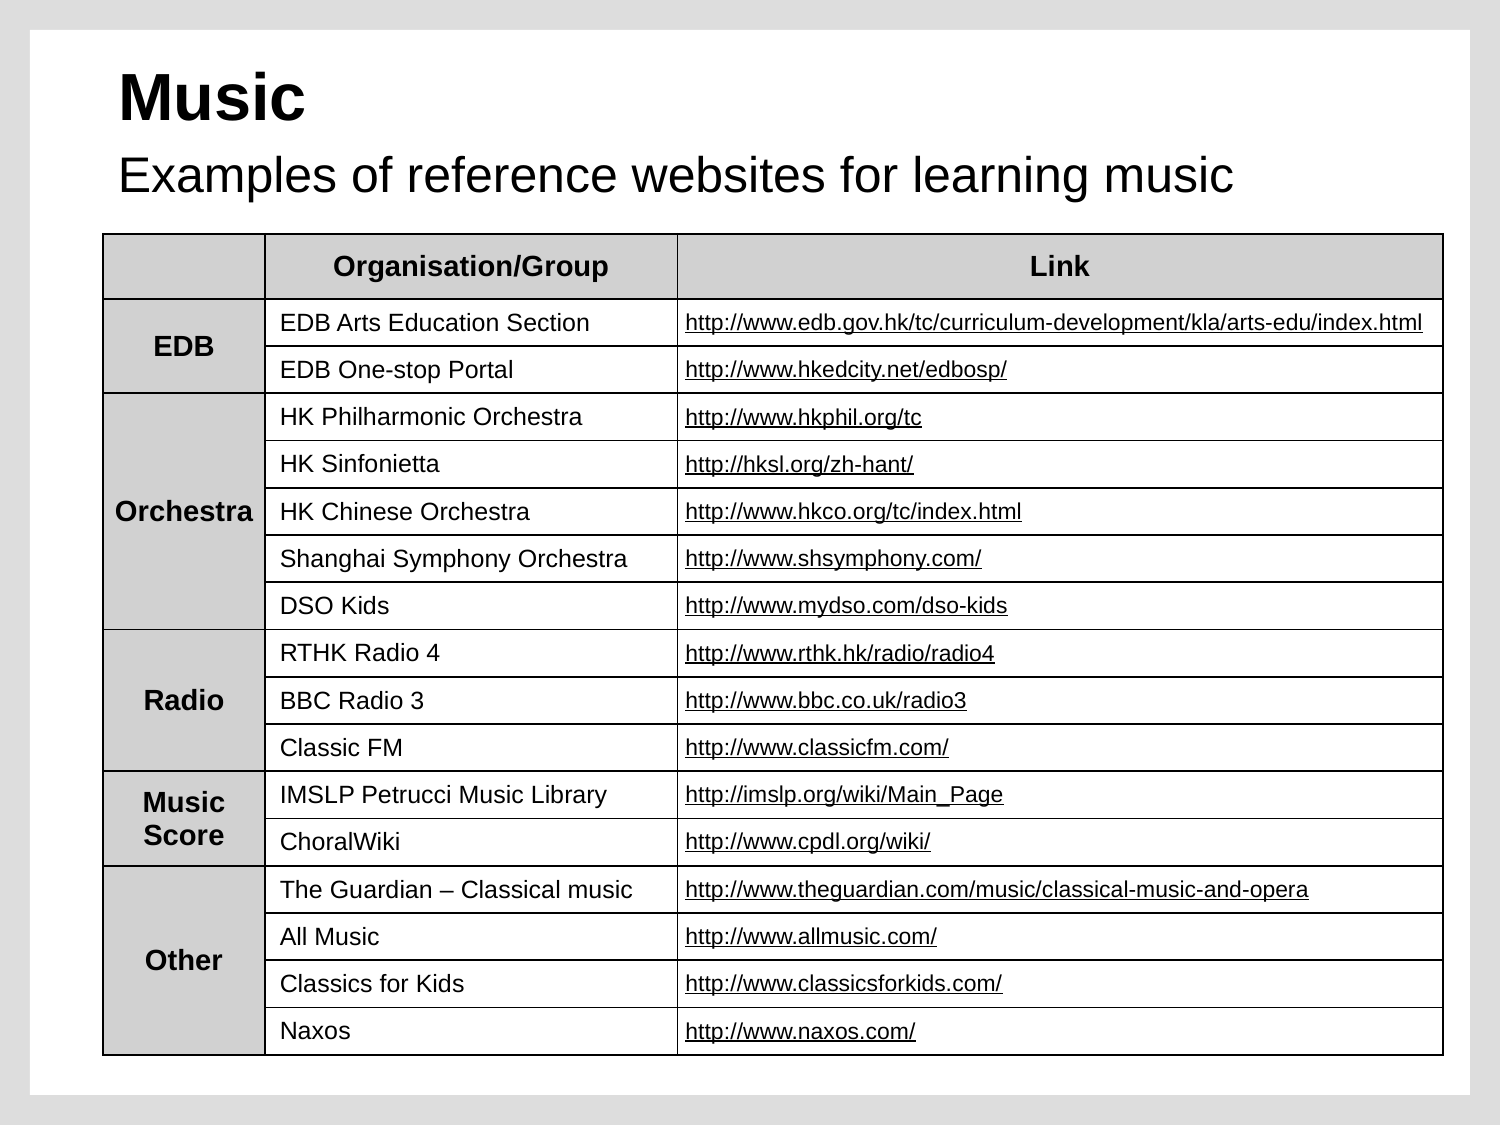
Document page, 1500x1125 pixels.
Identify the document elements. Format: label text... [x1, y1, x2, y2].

table_cell The Guardian – Classical music [266, 867, 677, 912]
table_cell Other [104, 867, 264, 1054]
table_cell Music Score [104, 772, 264, 865]
table_cell http://www.hkphil.org/tc [678, 394, 1442, 440]
table_cell IMSLP Petrucci Music Library [266, 772, 677, 818]
table_cell http://www.mydso.com/dso-kids [678, 583, 1442, 629]
table_cell http://hksl.org/zh-hant/ [678, 441, 1442, 487]
table_header Organisation/Group [266, 235, 677, 298]
table_cell http://www.naxos.com/ [678, 1008, 1442, 1054]
table_header [104, 235, 264, 298]
table_cell All Music [266, 914, 677, 959]
table_cell Classics for Kids [266, 961, 677, 1007]
table_cell DSO Kids [266, 583, 677, 629]
table_cell Shanghai Symphony Orchestra [266, 536, 677, 581]
table_cell EDB One-stop Portal [266, 347, 677, 392]
table_header Link [678, 235, 1442, 298]
table_cell http://www.classicfm.com/ [678, 725, 1442, 770]
table_cell http://www.theguardian.com/music/classical-music-and-opera [678, 867, 1442, 912]
table_cell EDB Arts Education Section [266, 300, 677, 345]
table_cell http://www.allmusic.com/ [678, 914, 1442, 959]
table_cell HK Philharmonic Orchestra [266, 394, 677, 440]
table_cell http://imslp.org/wiki/Main_Page [678, 772, 1442, 818]
table_cell Classic FM [266, 725, 677, 770]
table_cell http://www.shsymphony.com/ [678, 536, 1442, 581]
table_cell Naxos [266, 1008, 677, 1054]
table_cell RTHK Radio 4 [266, 630, 677, 676]
table_cell http://www.hkco.org/tc/index.html [678, 489, 1442, 534]
table_cell http://www.rthk.hk/radio/radio4 [678, 630, 1442, 676]
table_cell HK Chinese Orchestra [266, 489, 677, 534]
table_cell http://www.classicsforkids.com/ [678, 961, 1442, 1007]
table_cell http://www.bbc.co.uk/radio3 [678, 678, 1442, 723]
table_cell http://www.edb.gov.hk/tc/curriculum-development/kla/arts-edu/index.html [678, 300, 1442, 345]
table_cell BBC Radio 3 [266, 678, 677, 723]
table_cell Radio [104, 630, 264, 770]
table_cell http://www.cpdl.org/wiki/ [678, 819, 1442, 865]
table_cell http://www.hkedcity.net/edbosp/ [678, 347, 1442, 392]
text_box Examples of reference websites for learning music [103, 135, 1443, 211]
table_cell ChoralWiki [266, 819, 677, 865]
table_cell HK Sinfonietta [266, 441, 677, 487]
table_cell EDB [104, 300, 264, 392]
text_box Music [103, 52, 1397, 145]
table_cell Orchestra [104, 394, 264, 629]
